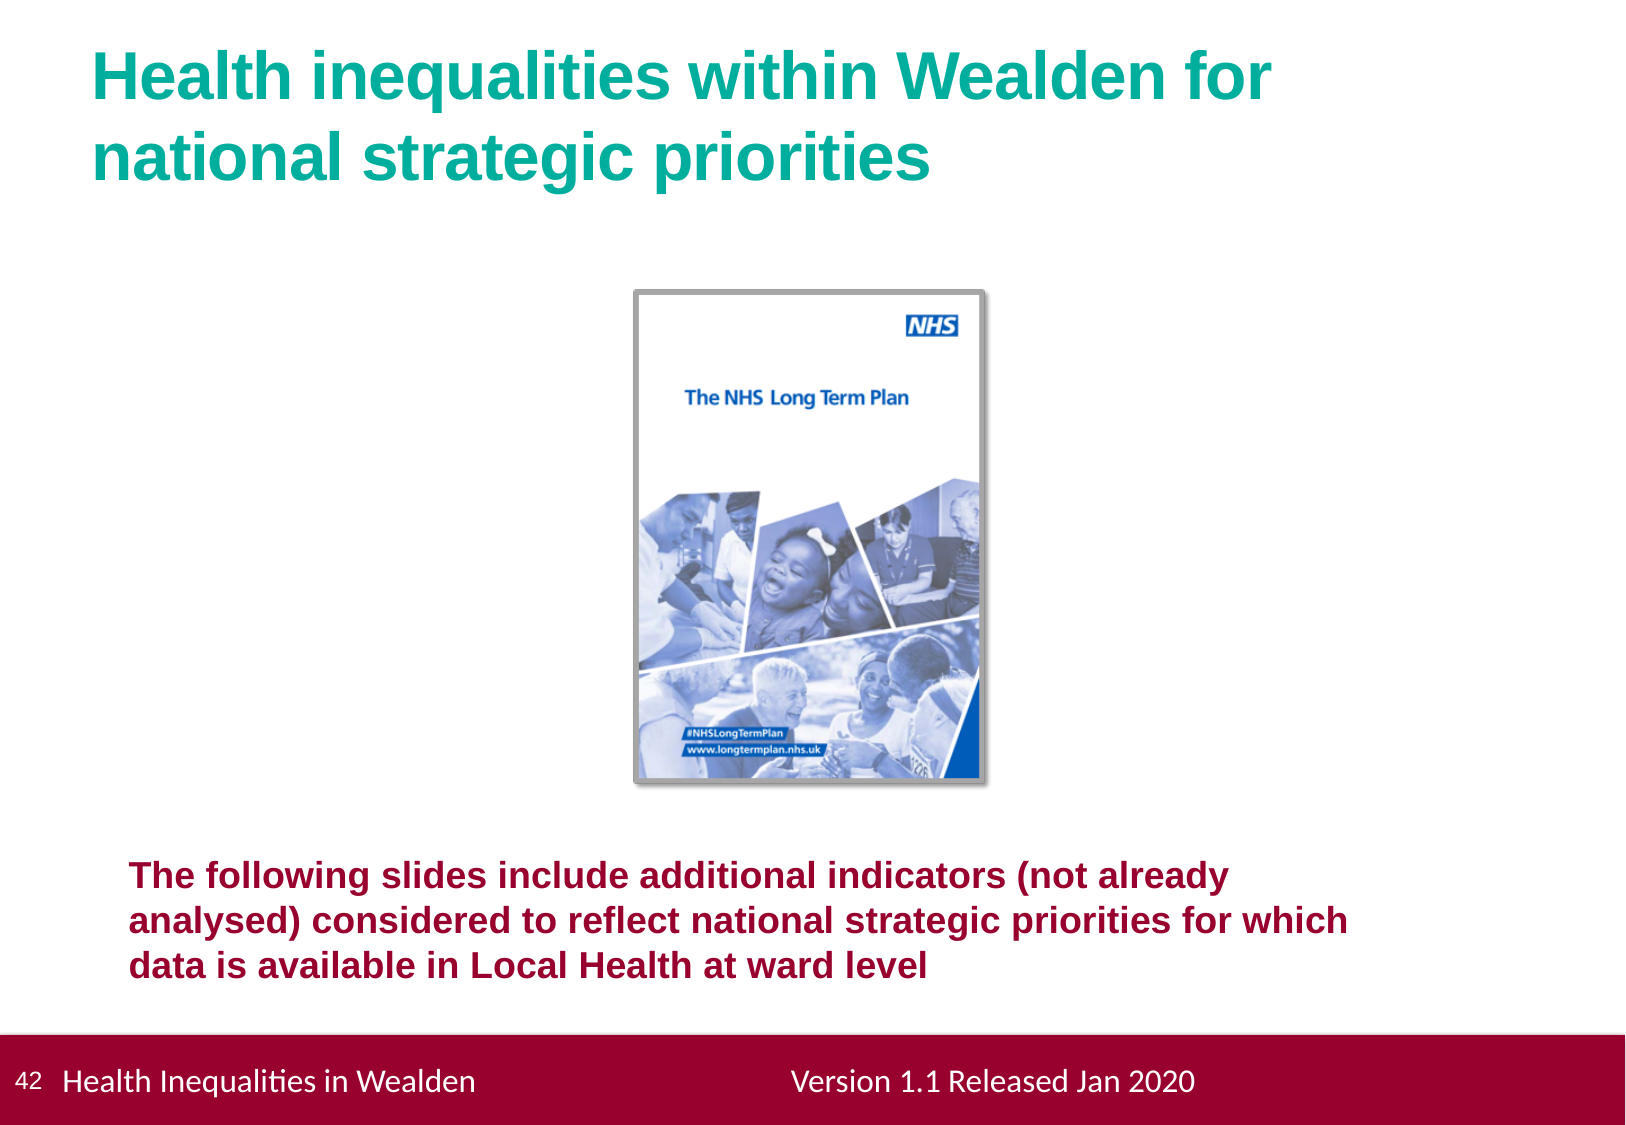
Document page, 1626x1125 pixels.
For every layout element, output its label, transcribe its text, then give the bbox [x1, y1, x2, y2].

title Health inequalities within Wealden for national strategic priorities [91, 19, 1534, 207]
text_box The following slides include additional indicators (not already analysed) considered to reflect national strategic priorities for which data is available in Local Health at ward level [113, 843, 1414, 994]
picture [629, 286, 995, 794]
text_box Health Inequalities in Wealden Version 1.1 Released Jan 2020 [10, 1052, 1448, 1107]
